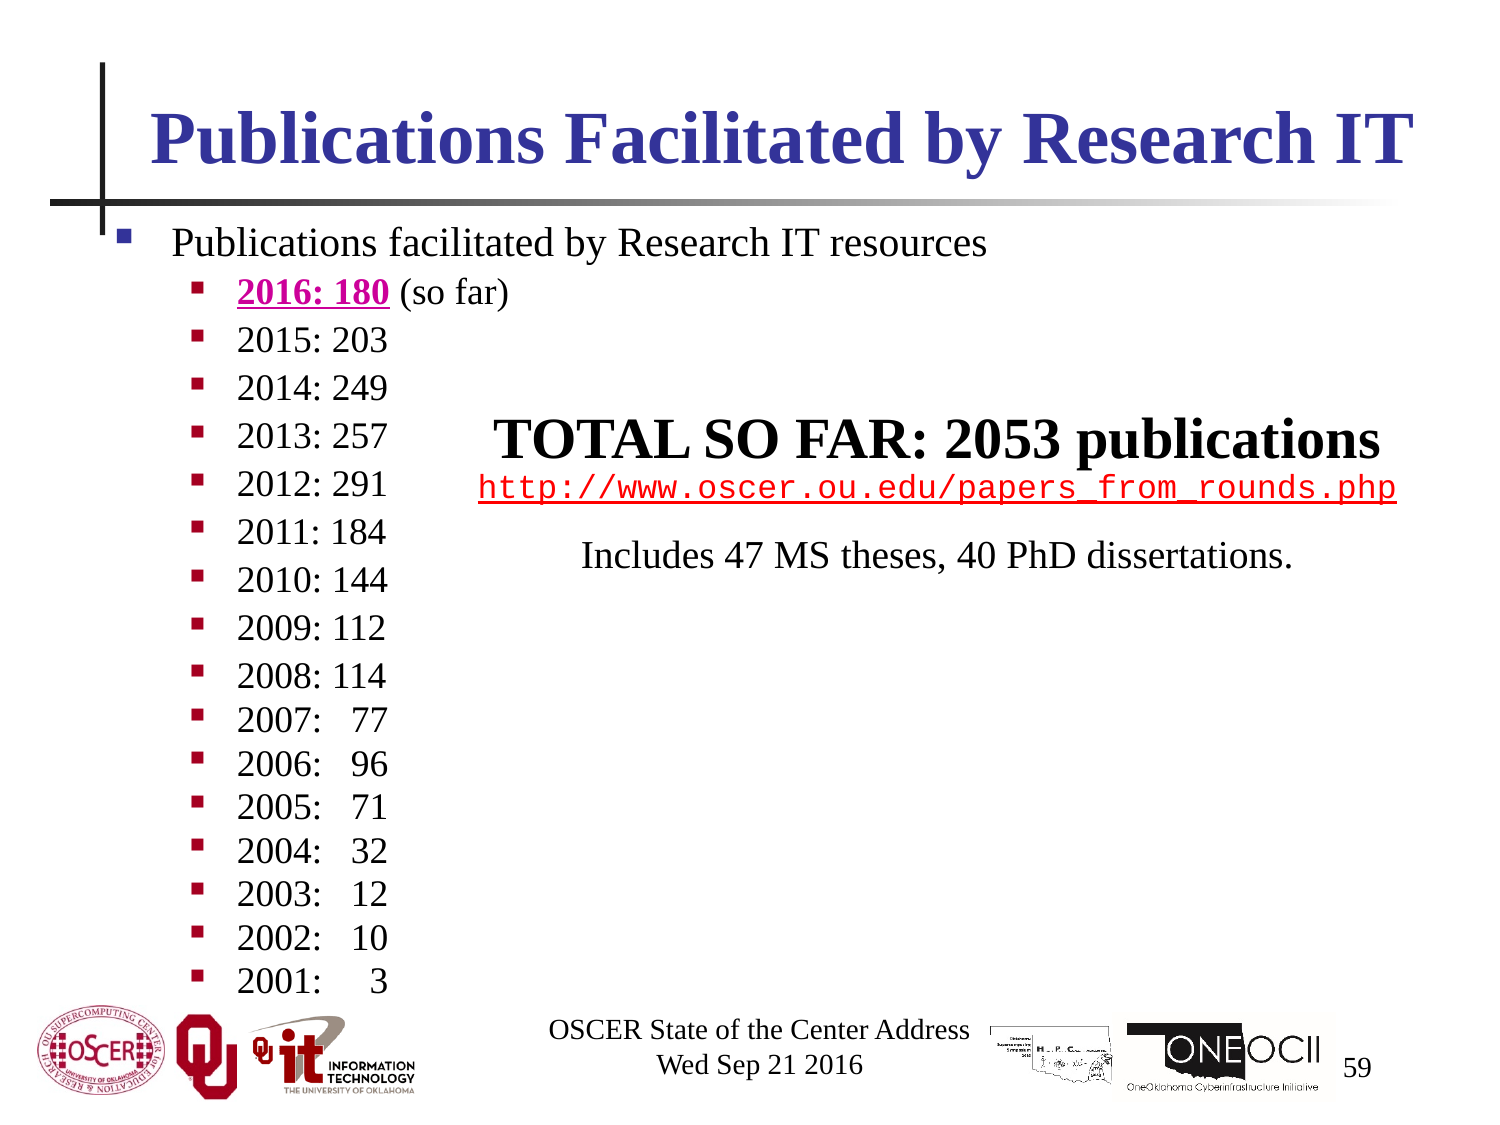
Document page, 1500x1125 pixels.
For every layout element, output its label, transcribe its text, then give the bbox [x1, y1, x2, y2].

picture [1088, 1012, 1336, 1102]
list Publications facilitated by Research IT resources 2016: 180 (so far) 2015: 203 2014: 249 2013: 257 2012: 291 2011: 184 2010: 144 2009: 112 2008: 114 2007: 77 2006: 96 2005: 71 2004: 32 2003: 12 2002: 10 2001: 3 [99, 212, 1376, 976]
footer OSCER State of the Center Address Wed Sep 21 2016 [431, 1012, 1088, 1088]
text_box TOTAL SO FAR: 2053 publications http://www.oscer.ou.edu/papers_from_rounds.php Includes 47 MS theses, 40 PhD dissertations. [399, 412, 1475, 581]
picture [174, 1005, 425, 1104]
picture [37, 1005, 165, 1095]
slide_number 59 [1174, 1015, 1388, 1091]
title Publications Facilitated by Research IT [124, 74, 1442, 187]
